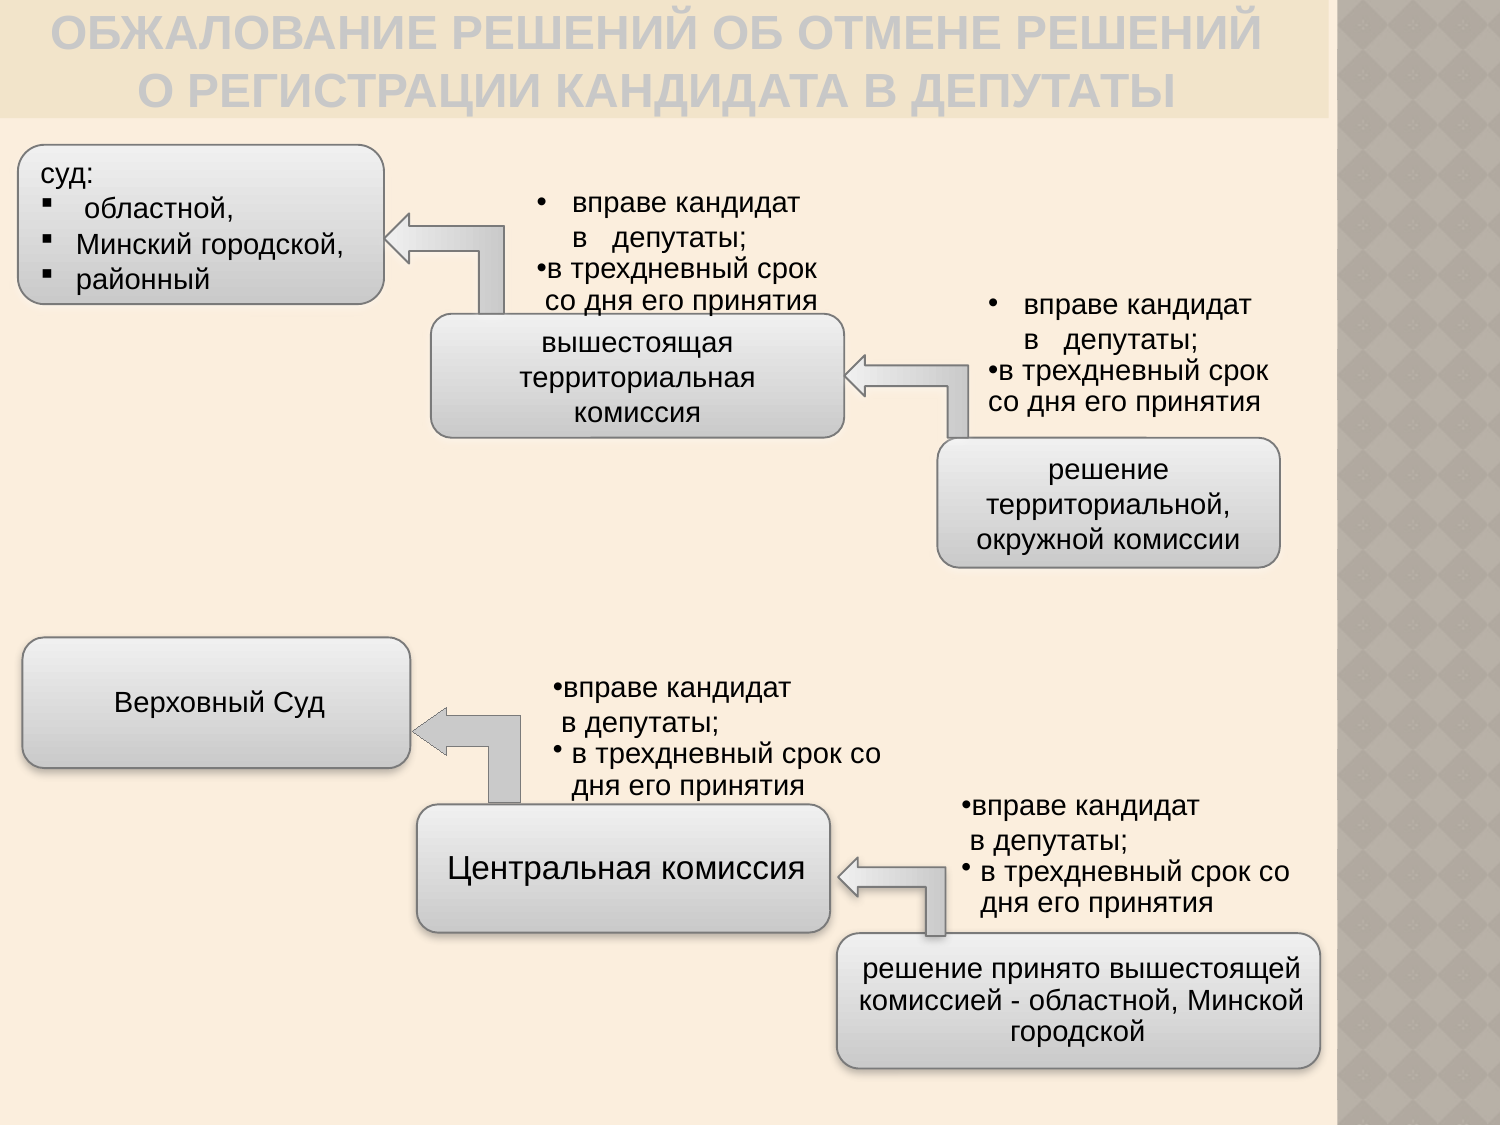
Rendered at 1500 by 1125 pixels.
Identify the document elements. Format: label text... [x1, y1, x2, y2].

text_box вправе кандидат в депутаты; в трехдневный срок со дня его принятия [521, 176, 835, 324]
title ОБЖАЛОВАНИЕ РЕШЕНИЙ ОБ ОТМЕНЕ РЕШЕНИЙ О РЕГИСТРАЦИИ КАНДИДАТА В ДЕПУТАТЫ [0, 0, 1329, 119]
text_box [843, 354, 970, 439]
text_box суд: областной, Минский городской, районный [16, 143, 385, 306]
text_box [10, 144, 954, 576]
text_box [21, 636, 1321, 1069]
text_box [366, 144, 1311, 576]
text_box [383, 212, 505, 315]
text_box вышестоящая территориальная комиссия [429, 312, 846, 439]
text_box решение территориальной, окружной комиссии [936, 436, 1281, 569]
